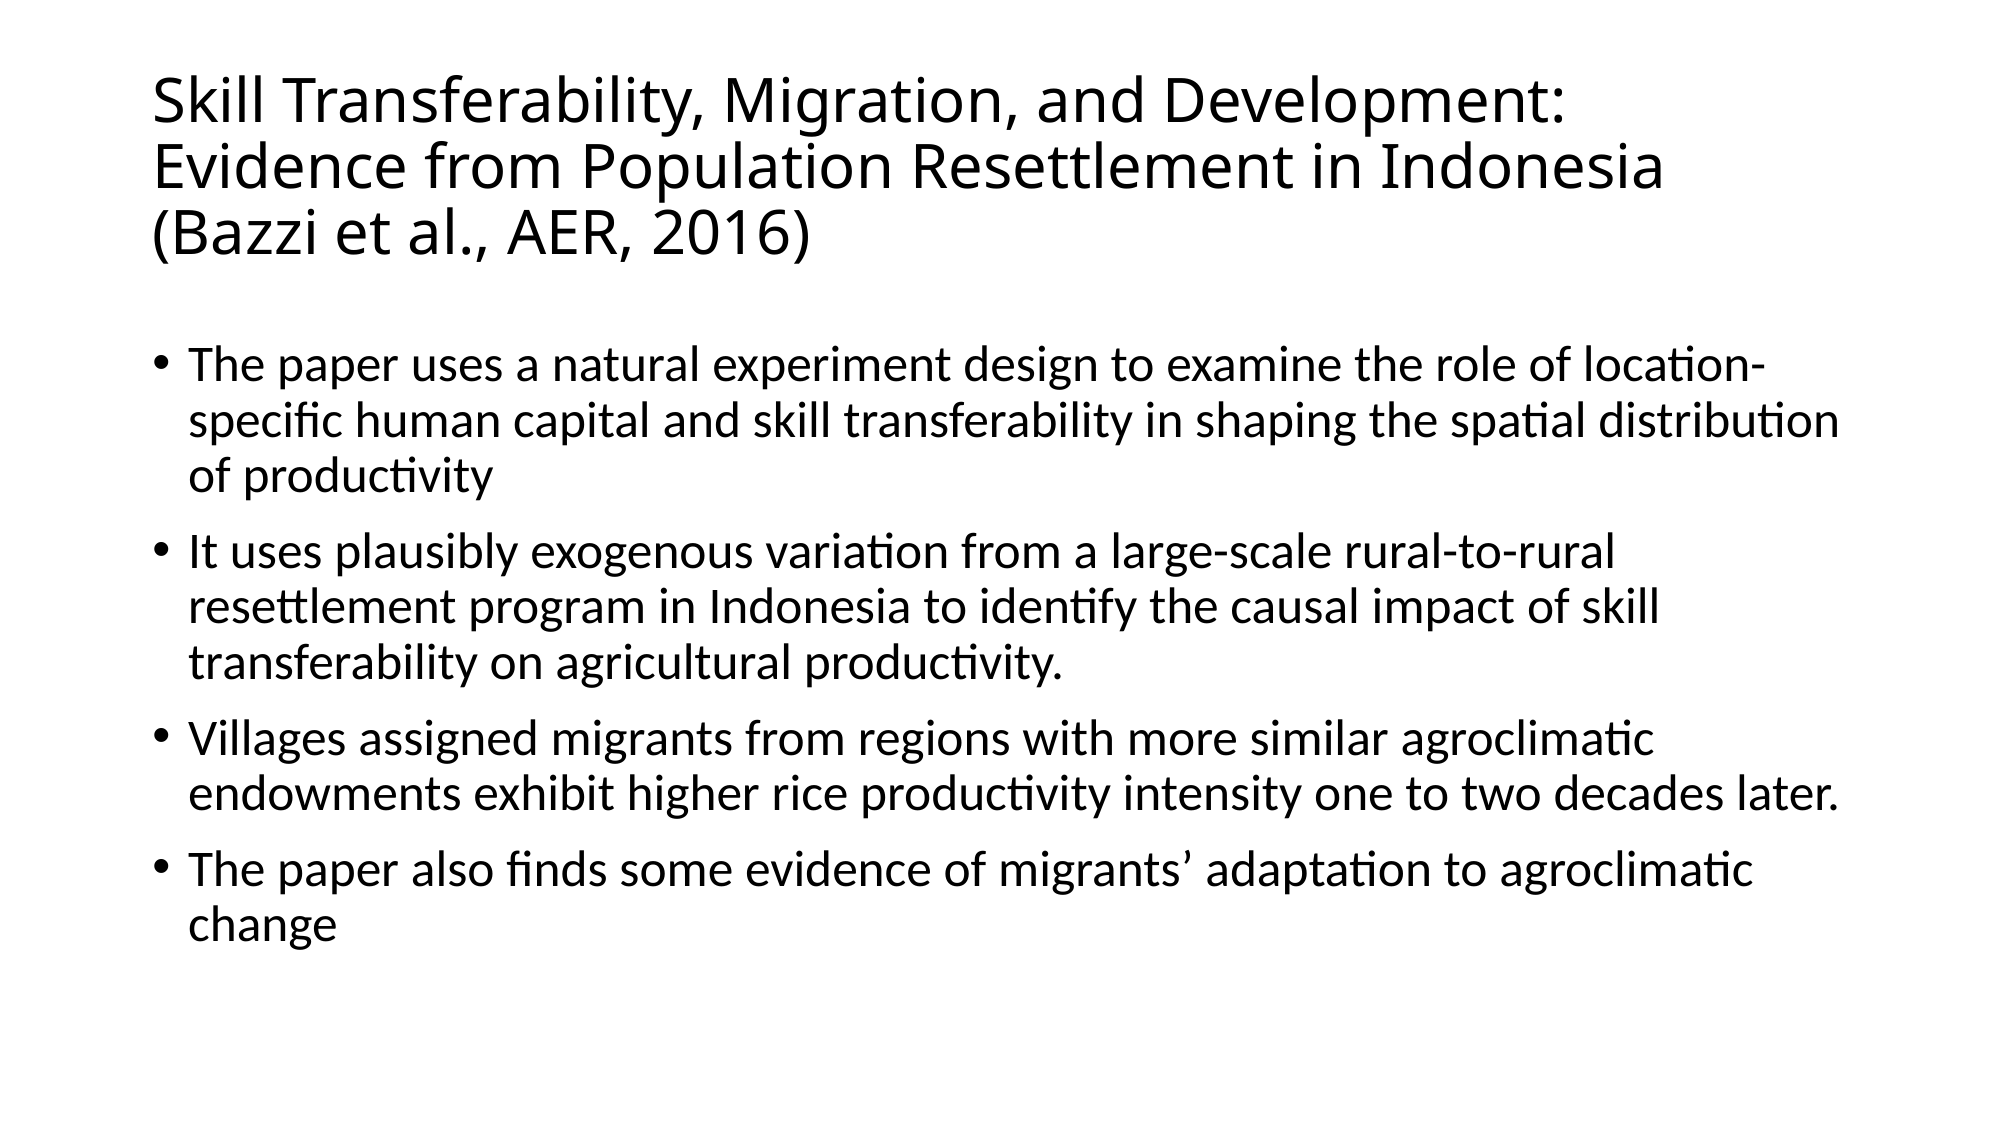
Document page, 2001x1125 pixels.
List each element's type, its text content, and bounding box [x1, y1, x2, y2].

list The paper uses a natural experiment design to examine the role of location-specific human capital and skill transferability in shaping the spatial distribution of productivity It uses plausibly exogenous variation from a large-scale rural-to-rural resettlement program in Indonesia to identify the causal impact of skill transferability on agricultural productivity. Villages assigned migrants from regions with more similar agroclimatic endowments exhibit higher rice productivity intensity one to two decades later. The paper also finds some evidence of migrants’ adaptation to agroclimatic change [137, 329, 1863, 1014]
title Skill Transferability, Migration, and Development: Evidence from Population Resettlement in Indonesia (Bazzi et al., AER, 2016) [137, 59, 1863, 278]
